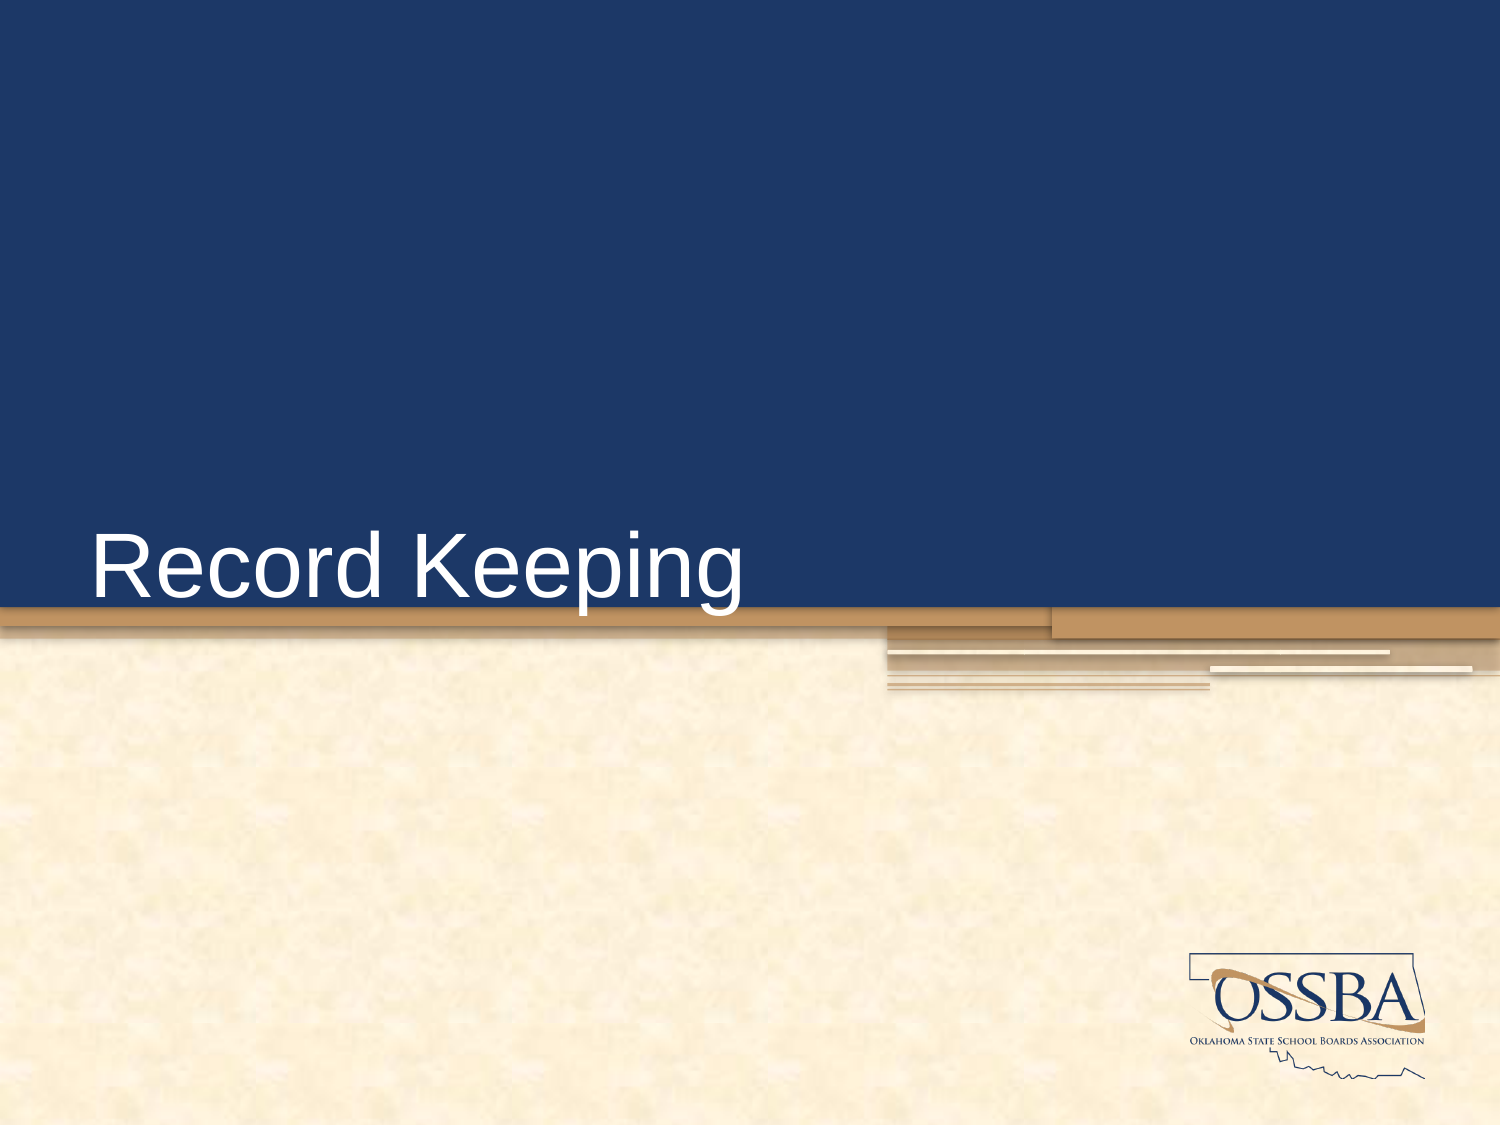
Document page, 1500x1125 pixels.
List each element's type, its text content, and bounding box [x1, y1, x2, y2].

title Record Keeping [75, 381, 1463, 623]
picture [0, 639, 1500, 1125]
